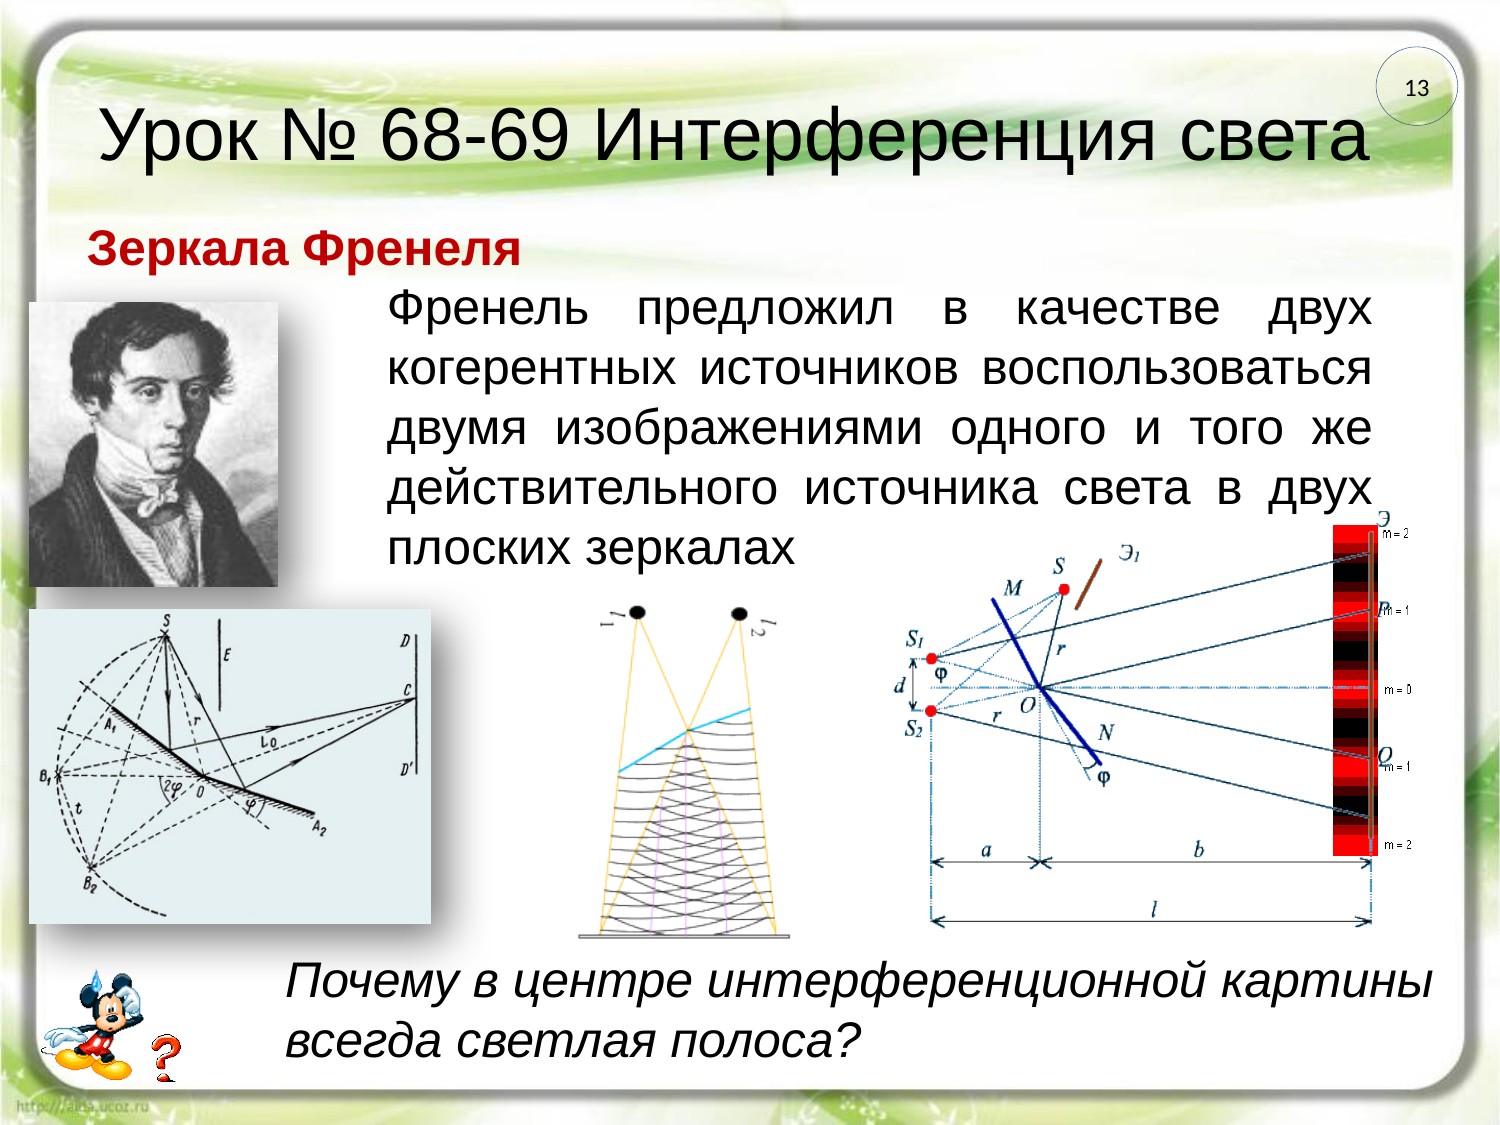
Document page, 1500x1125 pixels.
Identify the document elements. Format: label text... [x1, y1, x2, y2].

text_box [891, 503, 1412, 941]
text_box Френель предложил в качестве двух когерентных источников воспользоваться двумя изображениями одного и того же действительного источника света в двух плоских зеркалах [372, 267, 1388, 582]
text_box 13 [1374, 44, 1460, 128]
text_box Урок № 68-69 Интерференция света [82, 78, 1386, 183]
text_box Почему в центре интерференционной картины всегда светлая полоса? [242, 940, 1459, 1076]
picture [0, 0, 1500, 1125]
text_box Зеркала Френеля [43, 207, 538, 283]
